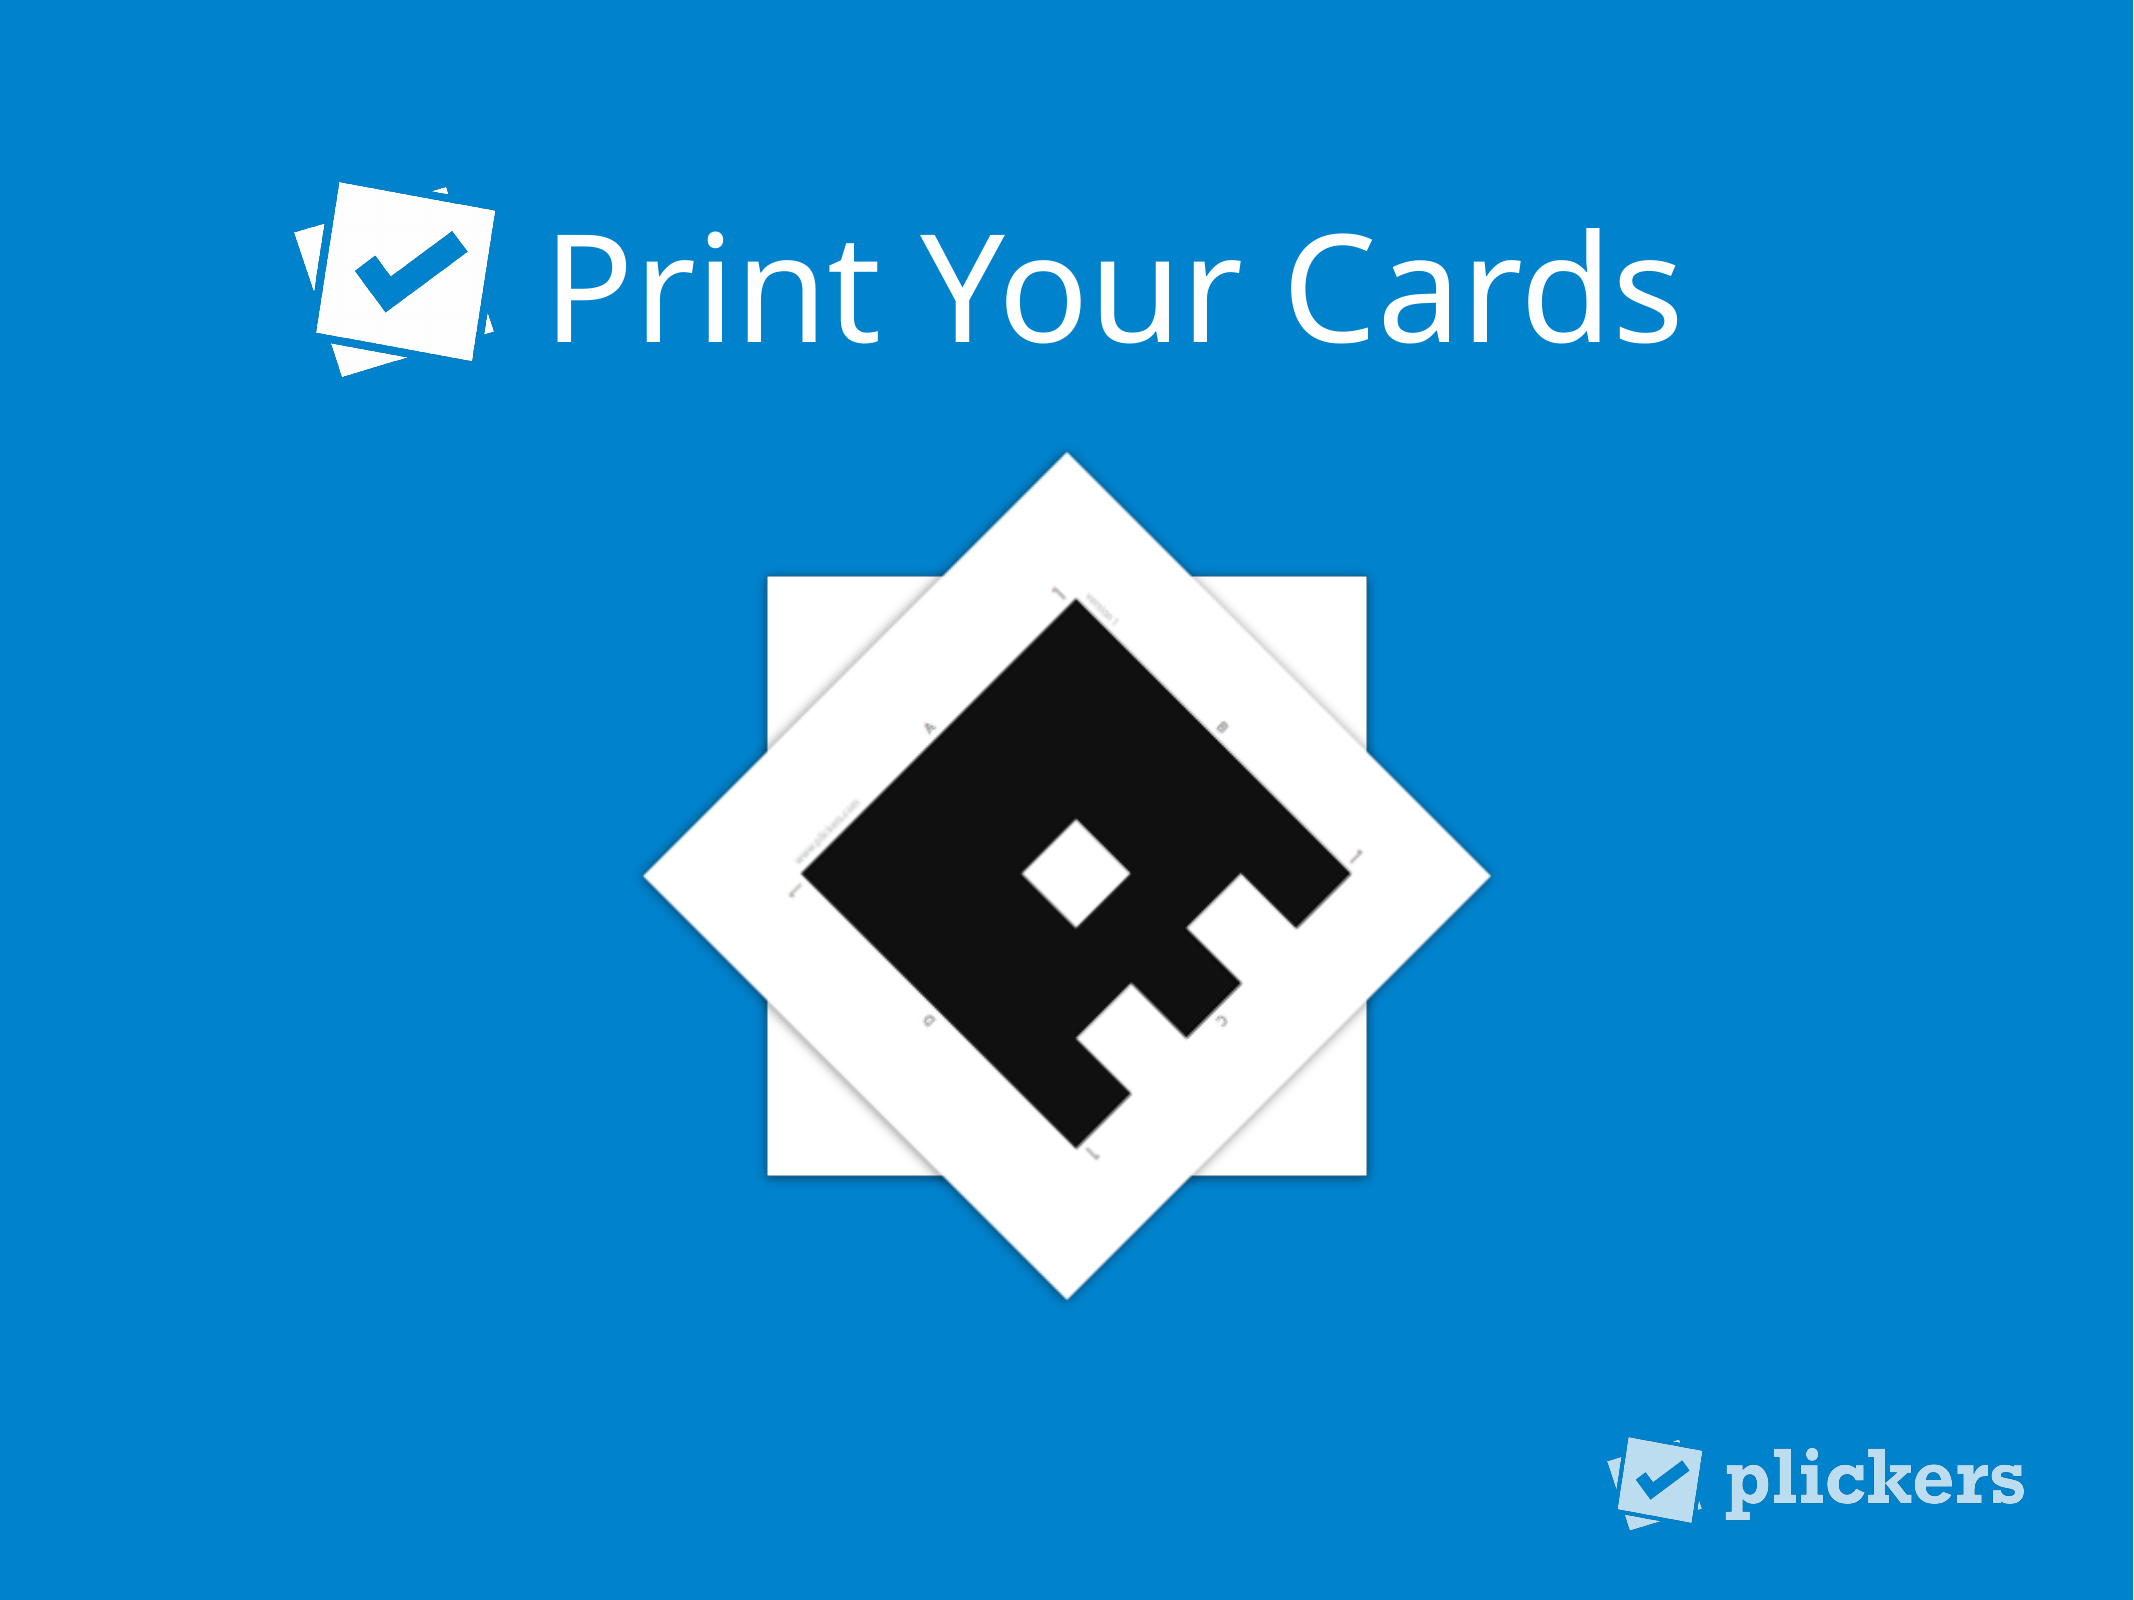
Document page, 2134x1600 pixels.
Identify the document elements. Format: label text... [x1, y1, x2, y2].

picture [632, 443, 1501, 1312]
text_box Print Your Cards [492, 11, 1737, 554]
picture [1606, 1437, 2025, 1535]
picture [293, 182, 518, 384]
